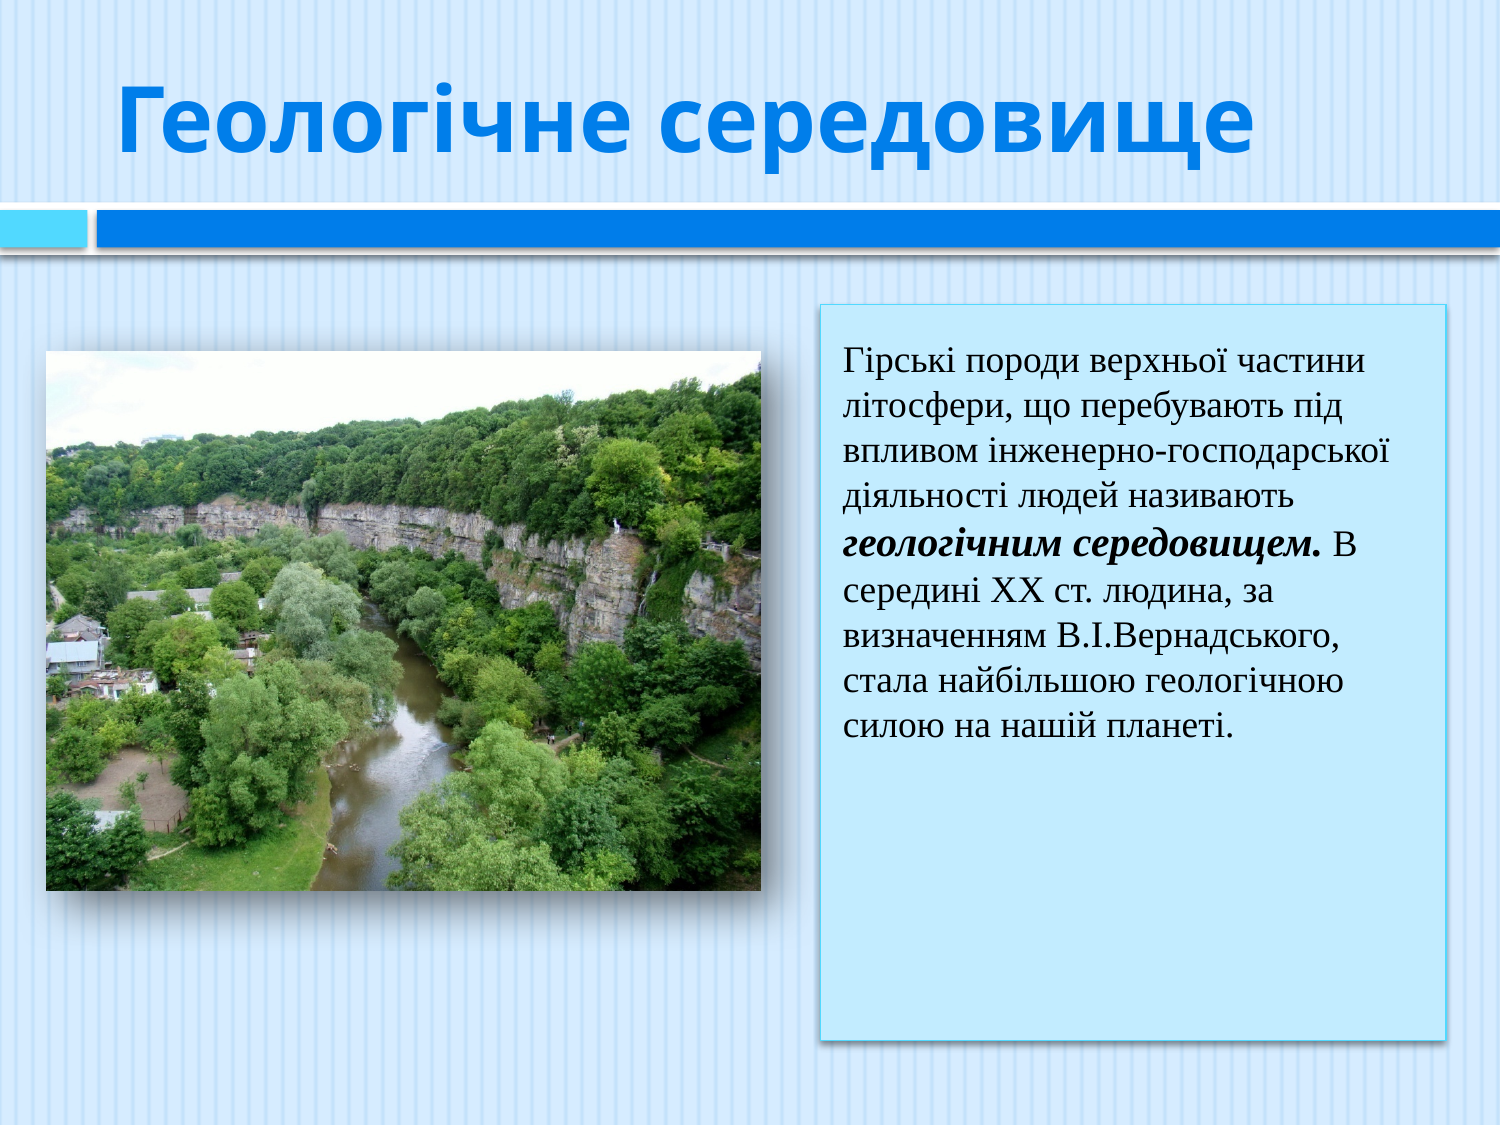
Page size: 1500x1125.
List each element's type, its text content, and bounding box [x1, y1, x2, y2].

list Гірські породи верхньої частини літосфери, що перебувають під впливом інженерно-господарської діяльності людей називають геологічним середовищем. В середині ХХ ст. людина, за визначенням В.І.Вернадського, стала найбільшою геологічною силою на нашій планеті. [820, 304, 1447, 1041]
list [46, 351, 761, 891]
title Геологічне середовище [99, 44, 1425, 188]
